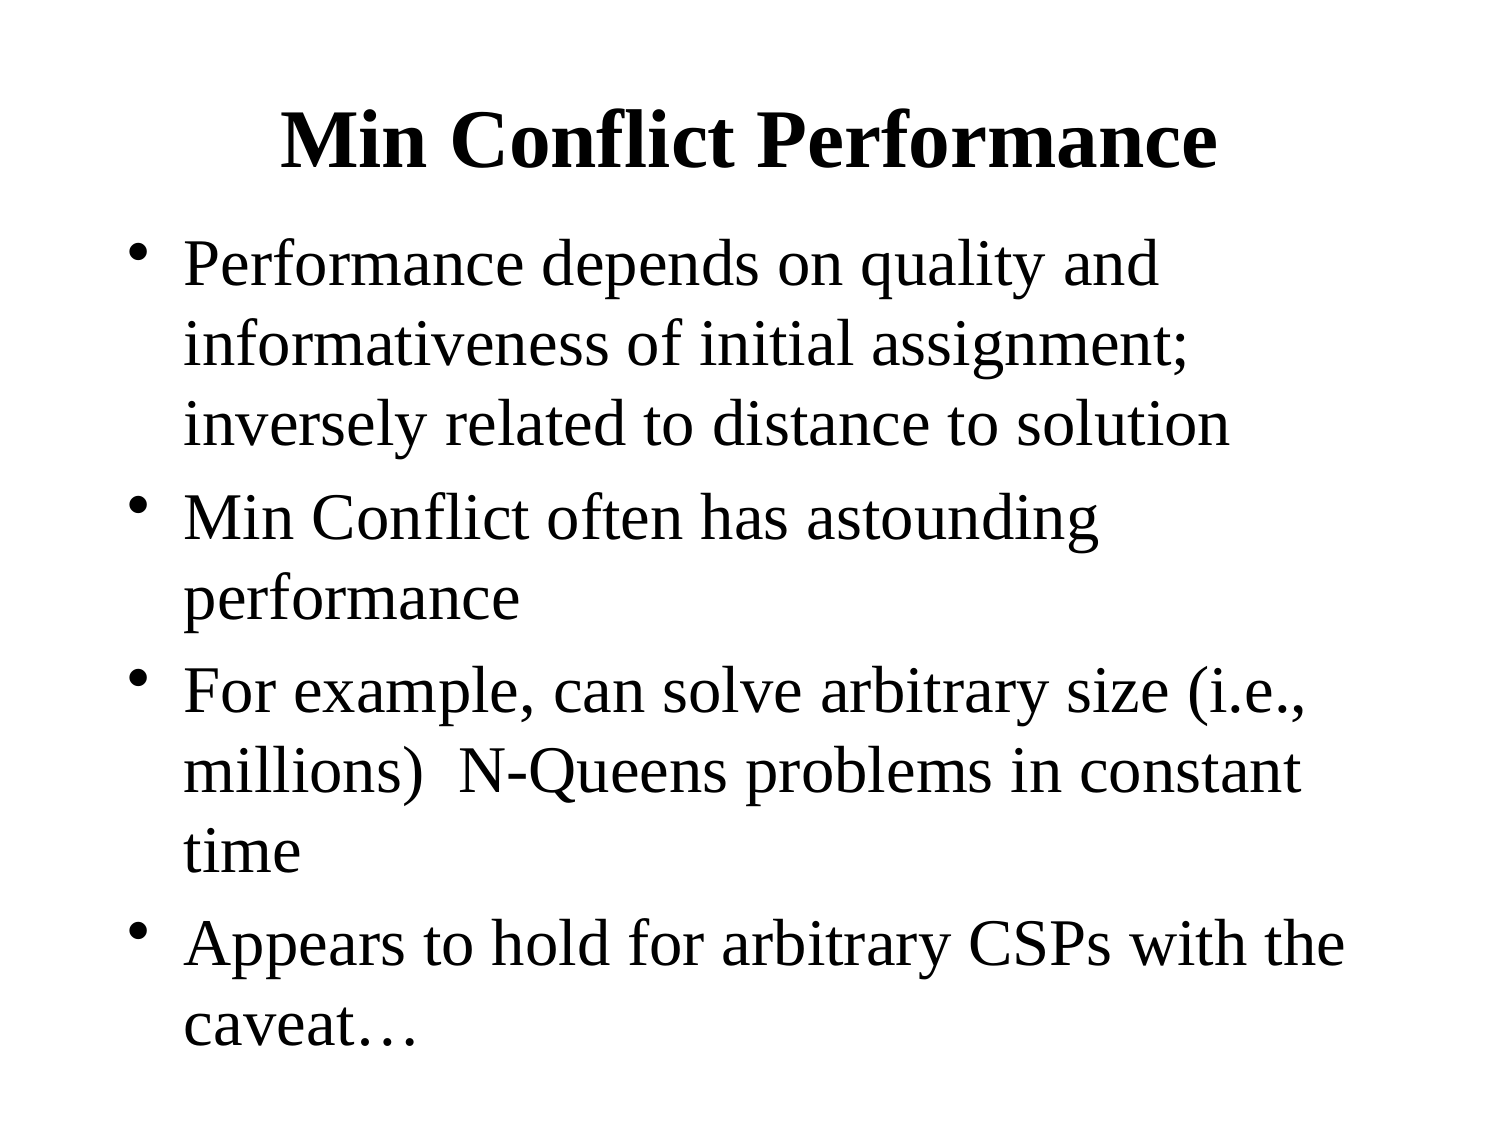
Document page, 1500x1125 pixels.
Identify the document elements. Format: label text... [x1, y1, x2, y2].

title Min Conflict Performance [112, 40, 1388, 211]
list Performance depends on quality and informativeness of initial assignment; inversely related to distance to solution Min Conflict often has astounding performance For example, can solve arbitrary size (i.e., millions) N-Queens problems in constant time Appears to hold for arbitrary CSPs with the caveat… [112, 211, 1388, 953]
